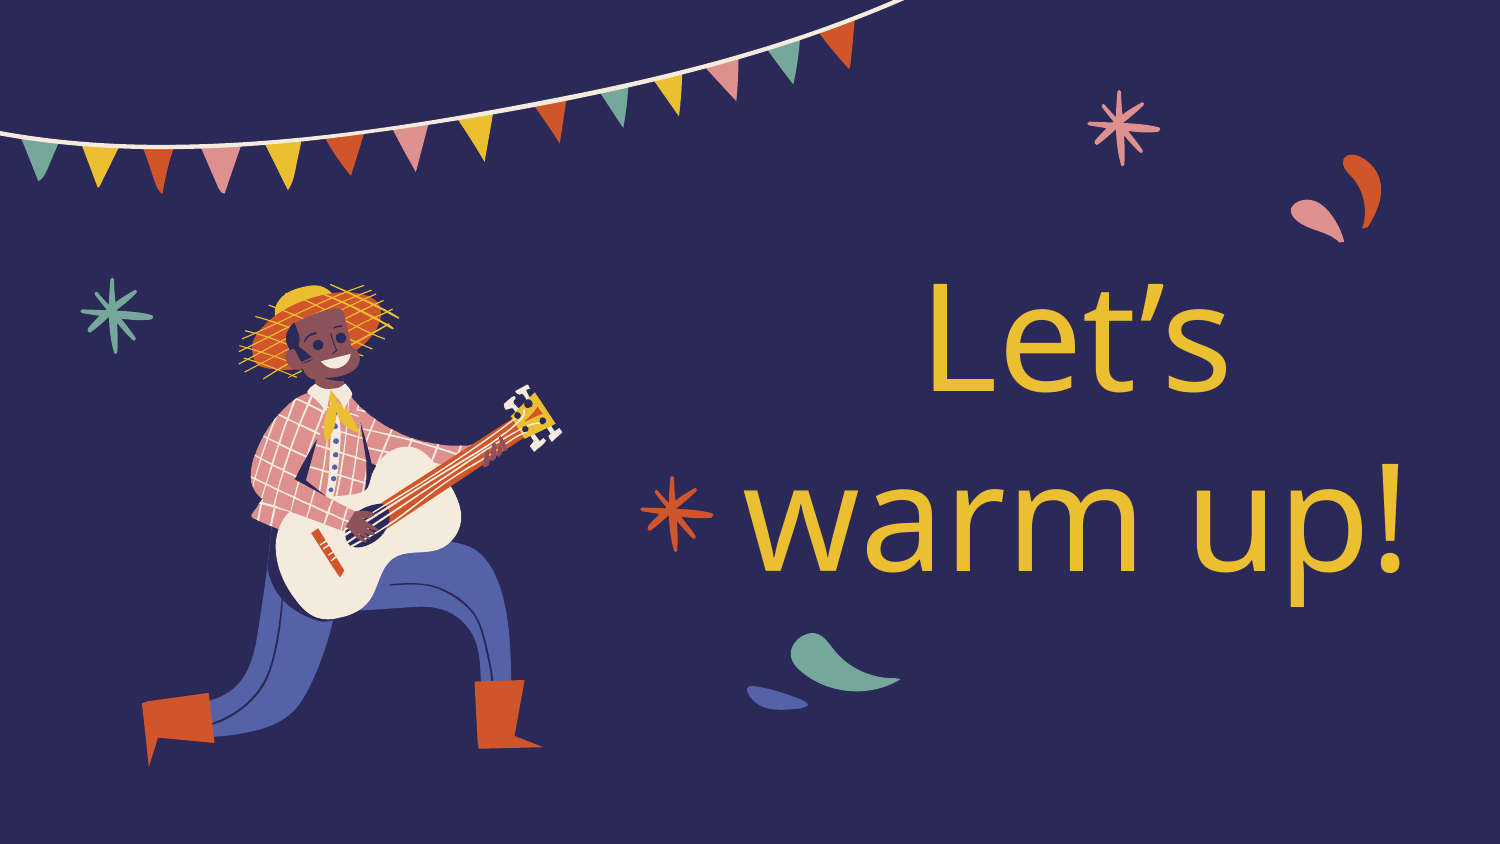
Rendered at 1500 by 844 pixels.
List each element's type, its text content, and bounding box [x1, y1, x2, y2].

title Let’s warm up! [718, 143, 1435, 700]
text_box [1291, 144, 1387, 253]
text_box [749, 633, 888, 725]
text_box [141, 283, 563, 768]
